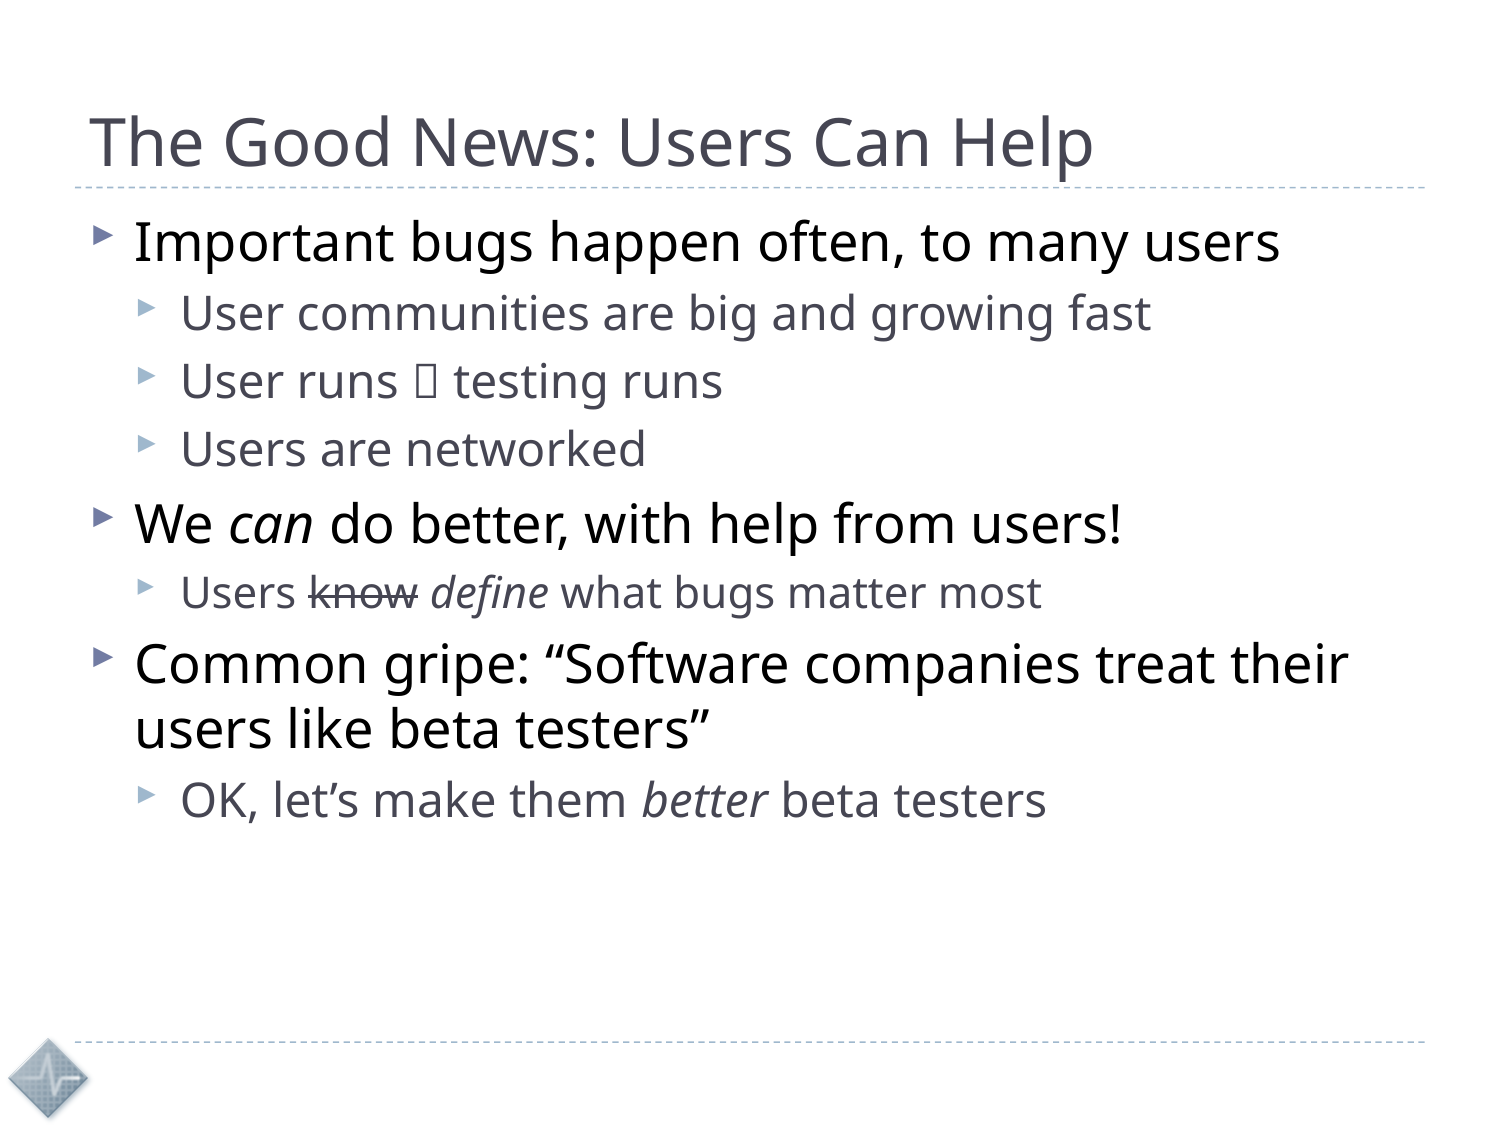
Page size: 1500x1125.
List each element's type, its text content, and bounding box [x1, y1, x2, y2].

list Important bugs happen often, to many users User communities are big and growing fast User runs  testing runs Users are networked We can do better, with help from users! Users know define what bugs matter most Common gripe: “Software companies treat their users like beta testers” OK, let’s make them better beta testers [75, 200, 1425, 1006]
title The Good News: Users Can Help [75, 24, 1425, 188]
